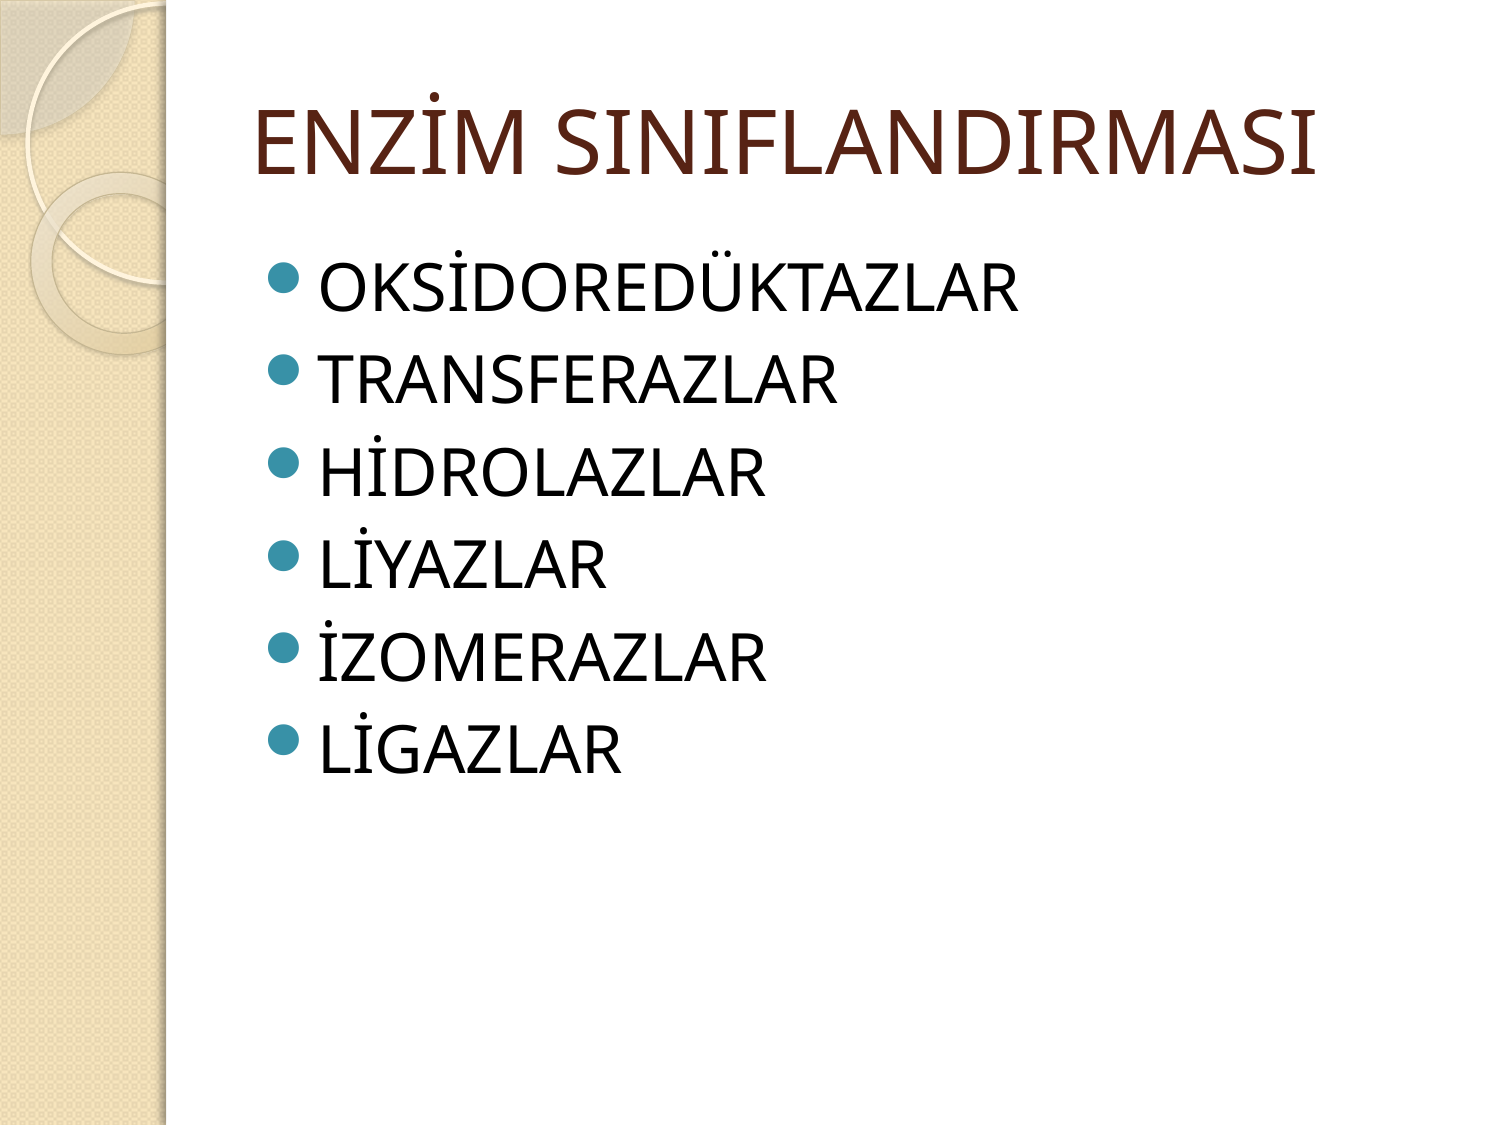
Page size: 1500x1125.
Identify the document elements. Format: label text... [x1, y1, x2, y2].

title ENZİM SINIFLANDIRMASI [235, 45, 1466, 233]
list OKSİDOREDÜKTAZLAR TRANSFERAZLAR HİDROLAZLAR LİYAZLAR İZOMERAZLAR LİGAZLAR [235, 237, 1466, 1025]
